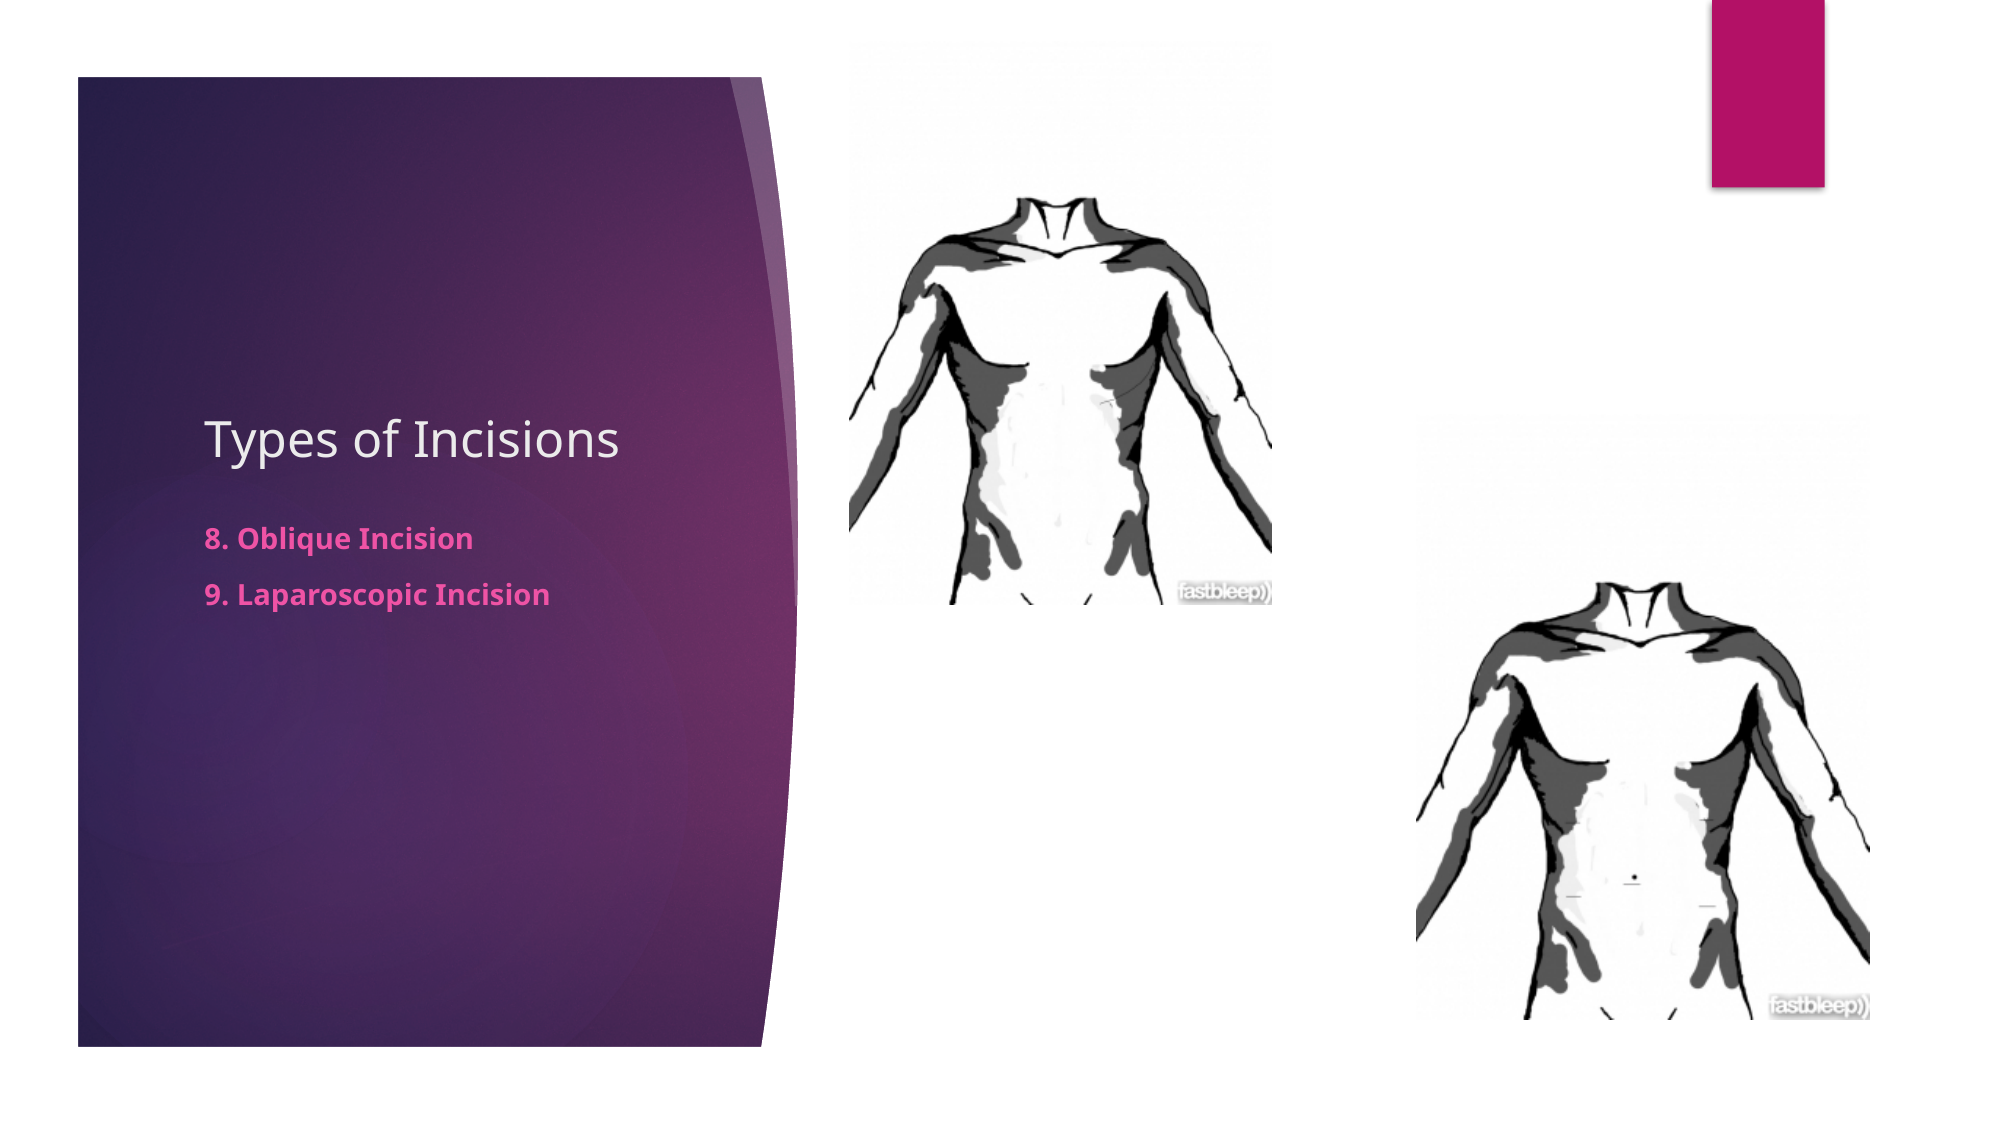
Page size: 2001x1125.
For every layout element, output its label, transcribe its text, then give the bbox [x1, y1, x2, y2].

list 8. Oblique Incision 9. Laparoscopic Incision [189, 513, 648, 989]
picture [849, 40, 1272, 605]
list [1415, 414, 1870, 1020]
title Types of Incisions [189, 212, 648, 475]
